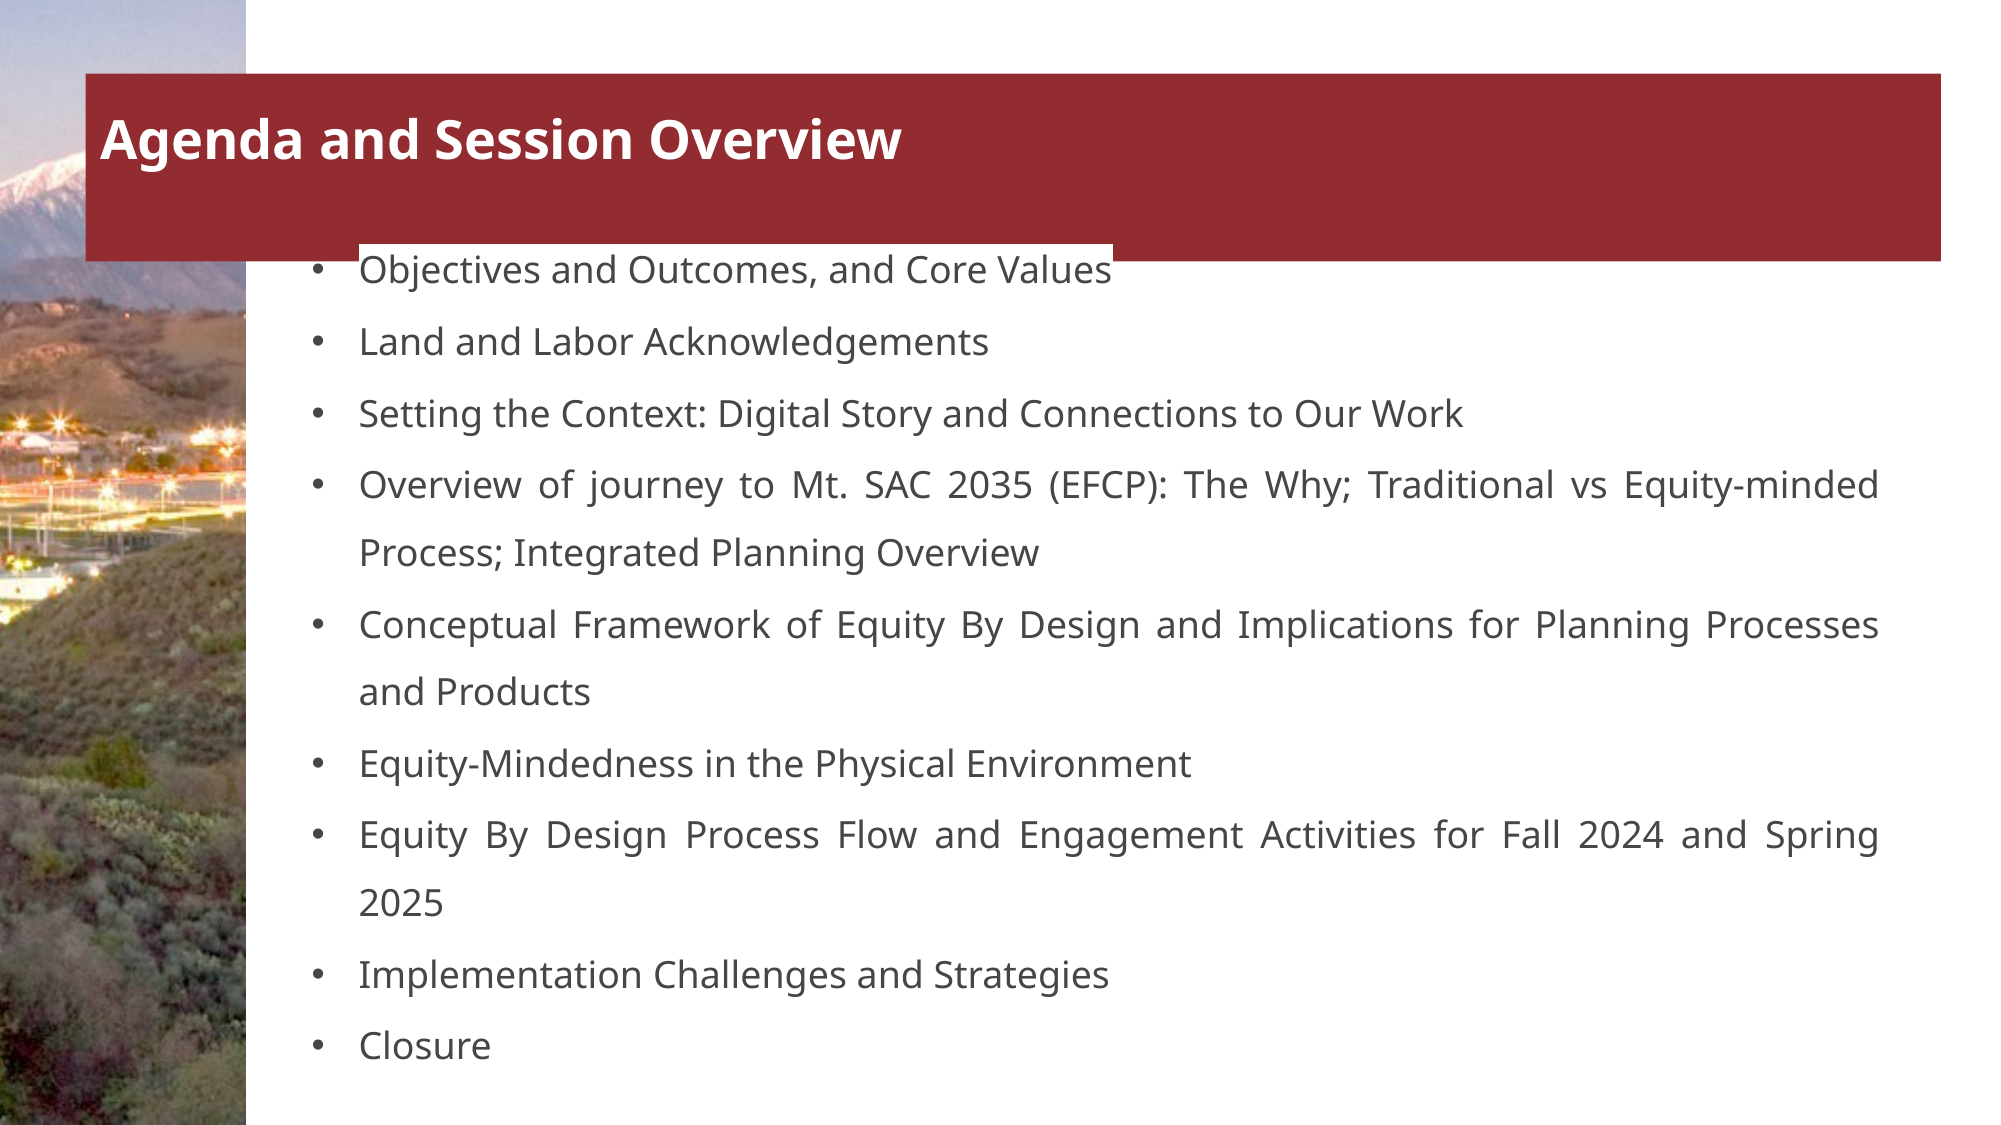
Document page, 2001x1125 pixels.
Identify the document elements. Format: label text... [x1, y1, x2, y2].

title Agenda and Session Overview [85, 73, 1941, 262]
picture [0, 0, 246, 1125]
list Objectives and Outcomes, and Core Values Land and Labor Acknowledgements Setting the Context: Digital Story and Connections to Our Work Overview of journey to Mt. SAC 2035 (EFCP): The Why; Traditional vs Equity-minded Process; Integrated Planning Overview Conceptual Framework of Equity By Design and Implications for Planning Processes and Products Equity-Mindedness in the Physical Environment Equity By Design Process Flow and Engagement Activities for Fall 2024 and Spring 2025 Implementation Challenges and Strategies Closure [311, 221, 1882, 1117]
